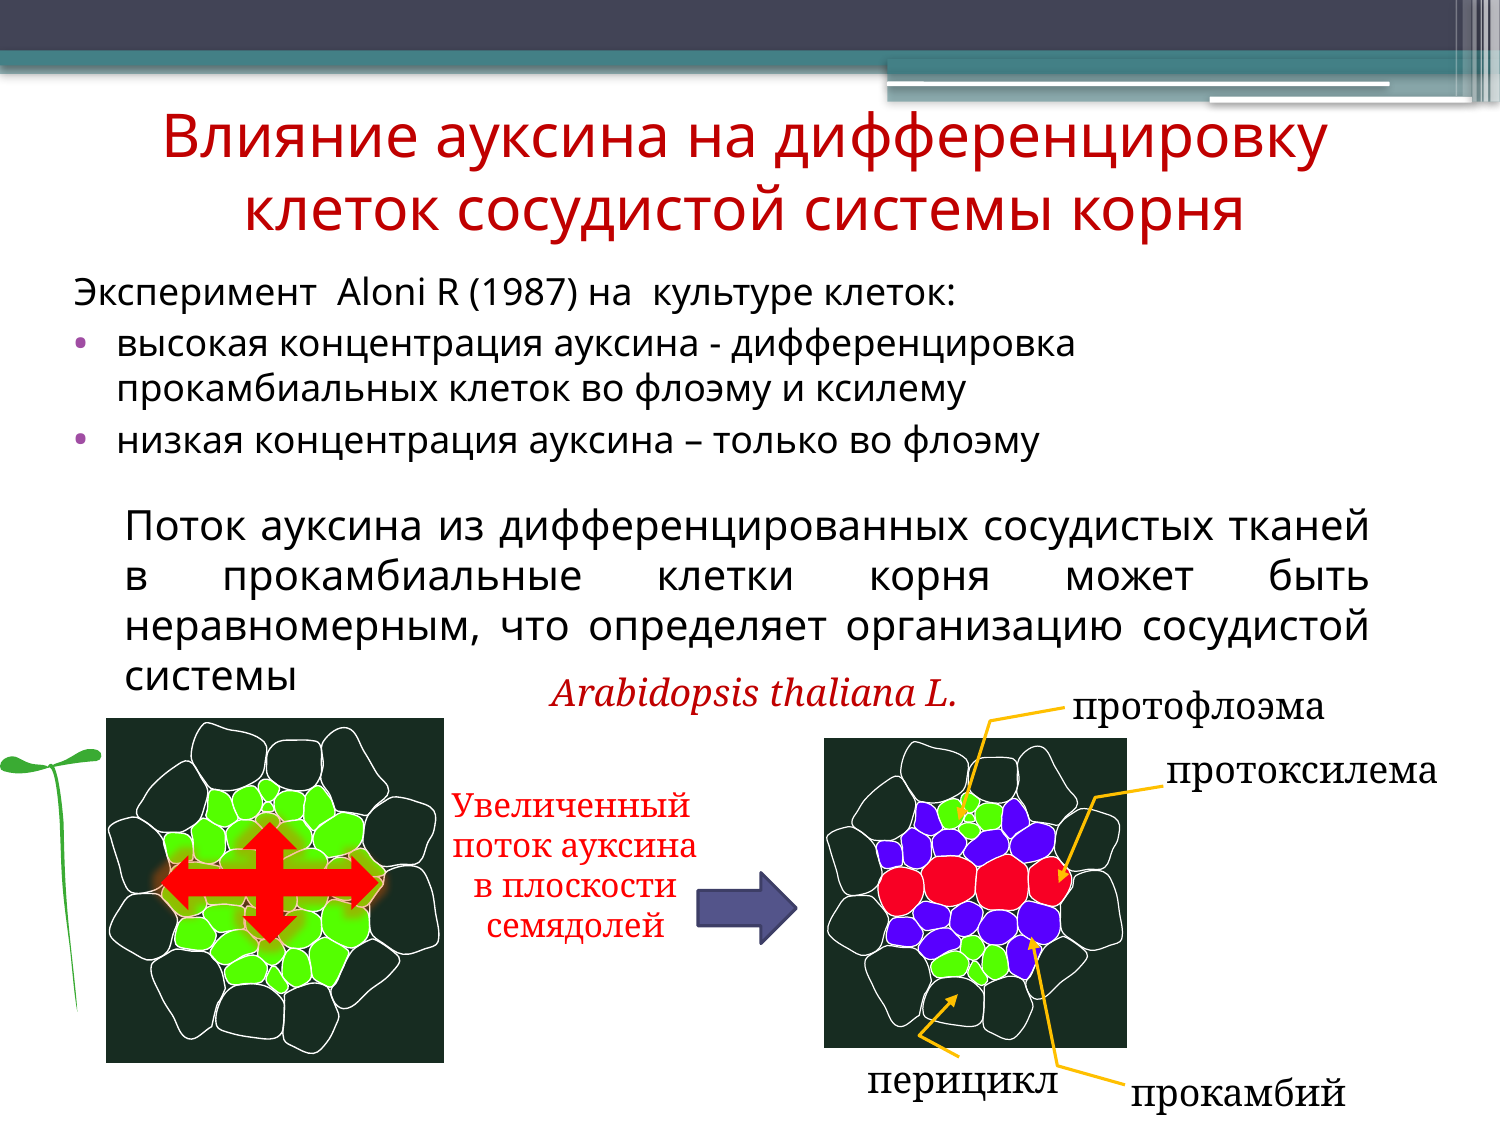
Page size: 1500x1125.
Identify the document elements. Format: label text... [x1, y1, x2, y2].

text_box [732, 871, 778, 945]
text_box Поток ауксина из дифференцированных сосудистых тканей в прокамбиальные клетки корня может быть неравномерным, что определяет организацию сосудистой системы [109, 491, 1385, 707]
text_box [105, 717, 726, 1069]
list Эксперимент Aloni R (1987) на культуре клеток: высокая концентрация ауксина - дифференцировка прокамбиальных клеток во флоэму и ксилему низкая концентрация ауксина – только во флоэму [41, 260, 1392, 533]
picture [0, 748, 104, 1017]
text_box Arabidopsis thaliana L. [535, 662, 974, 722]
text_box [785, 669, 1475, 1125]
title Влияние ауксина на дифференцировку клеток сосудистой системы корня [70, 82, 1421, 257]
